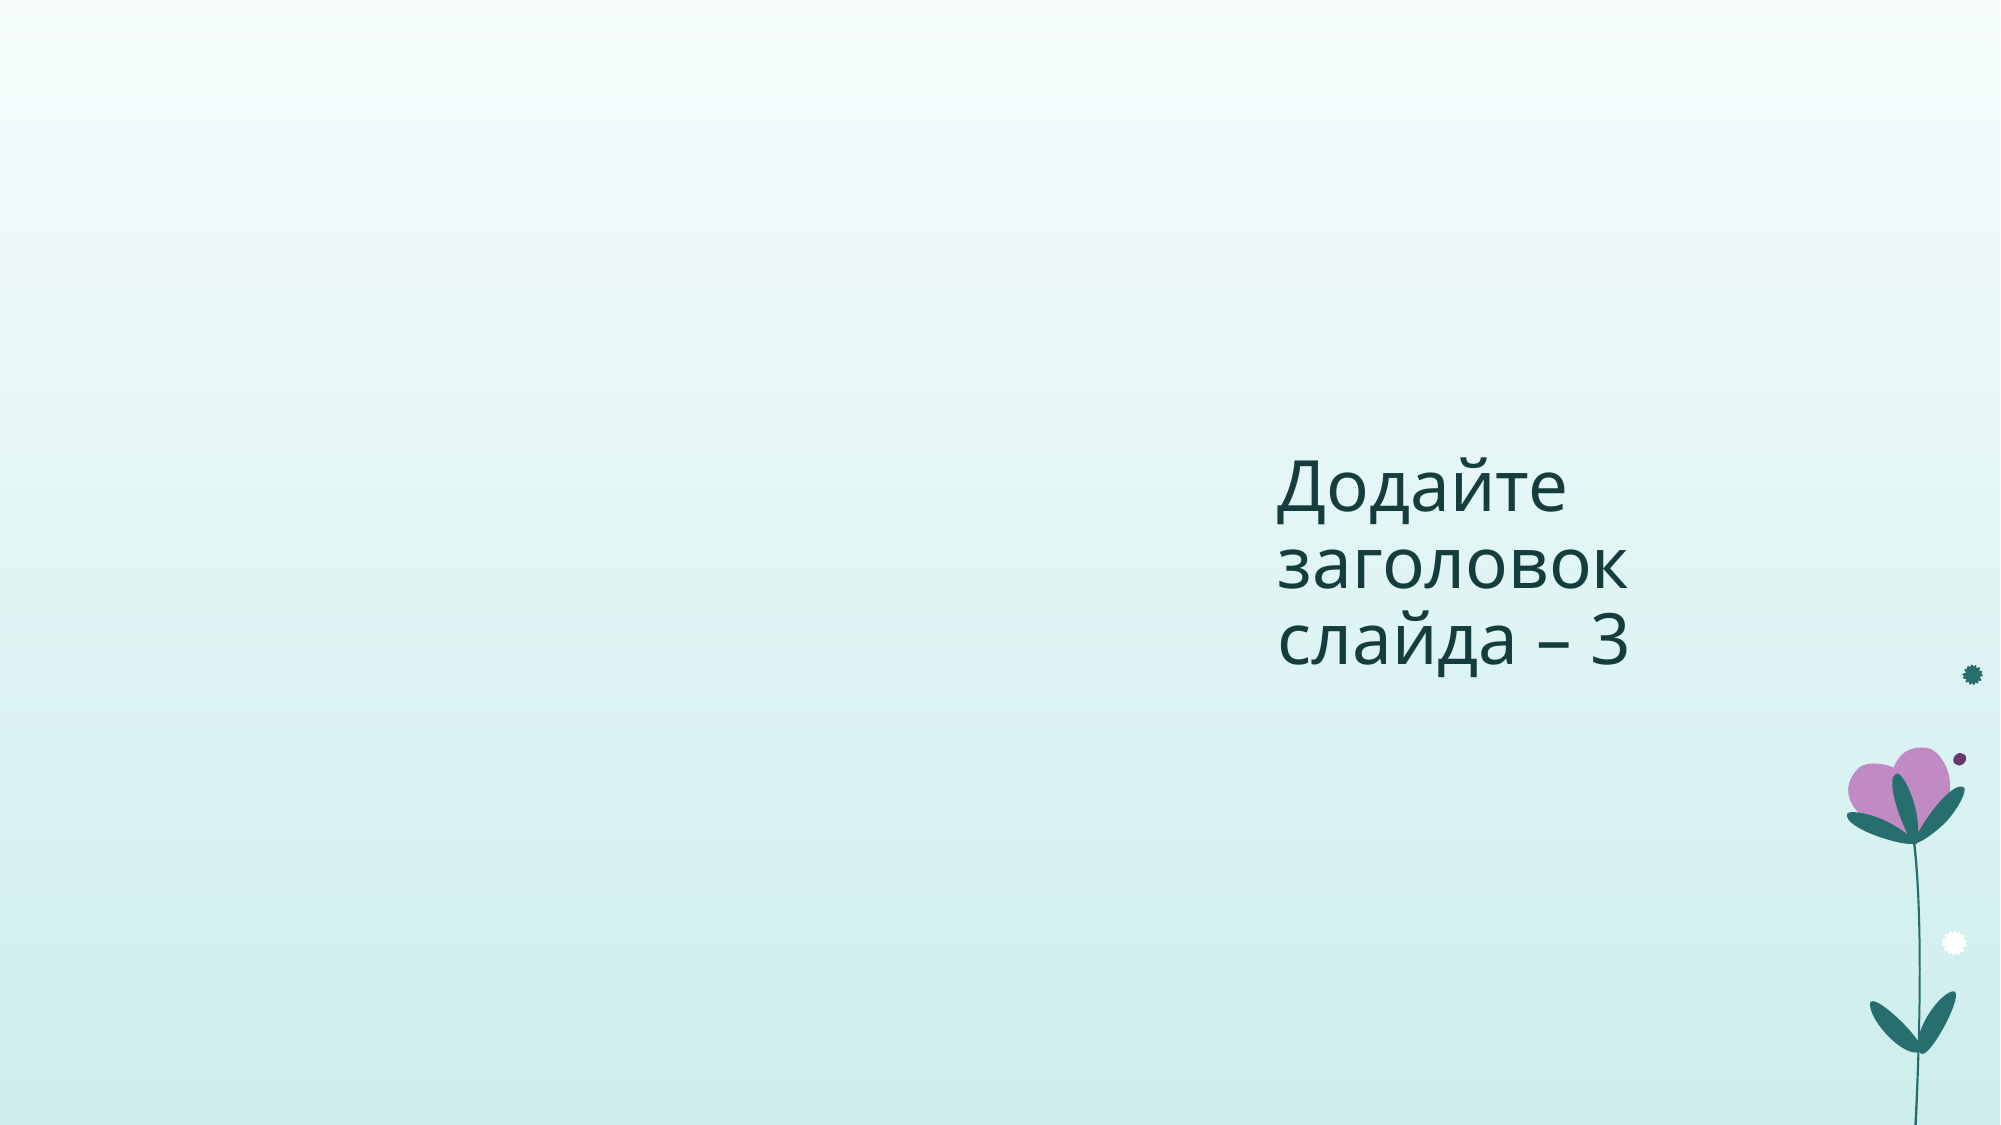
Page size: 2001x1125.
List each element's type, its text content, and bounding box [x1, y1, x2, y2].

title Додайте заголовок слайда – 3 [1263, 327, 1788, 688]
